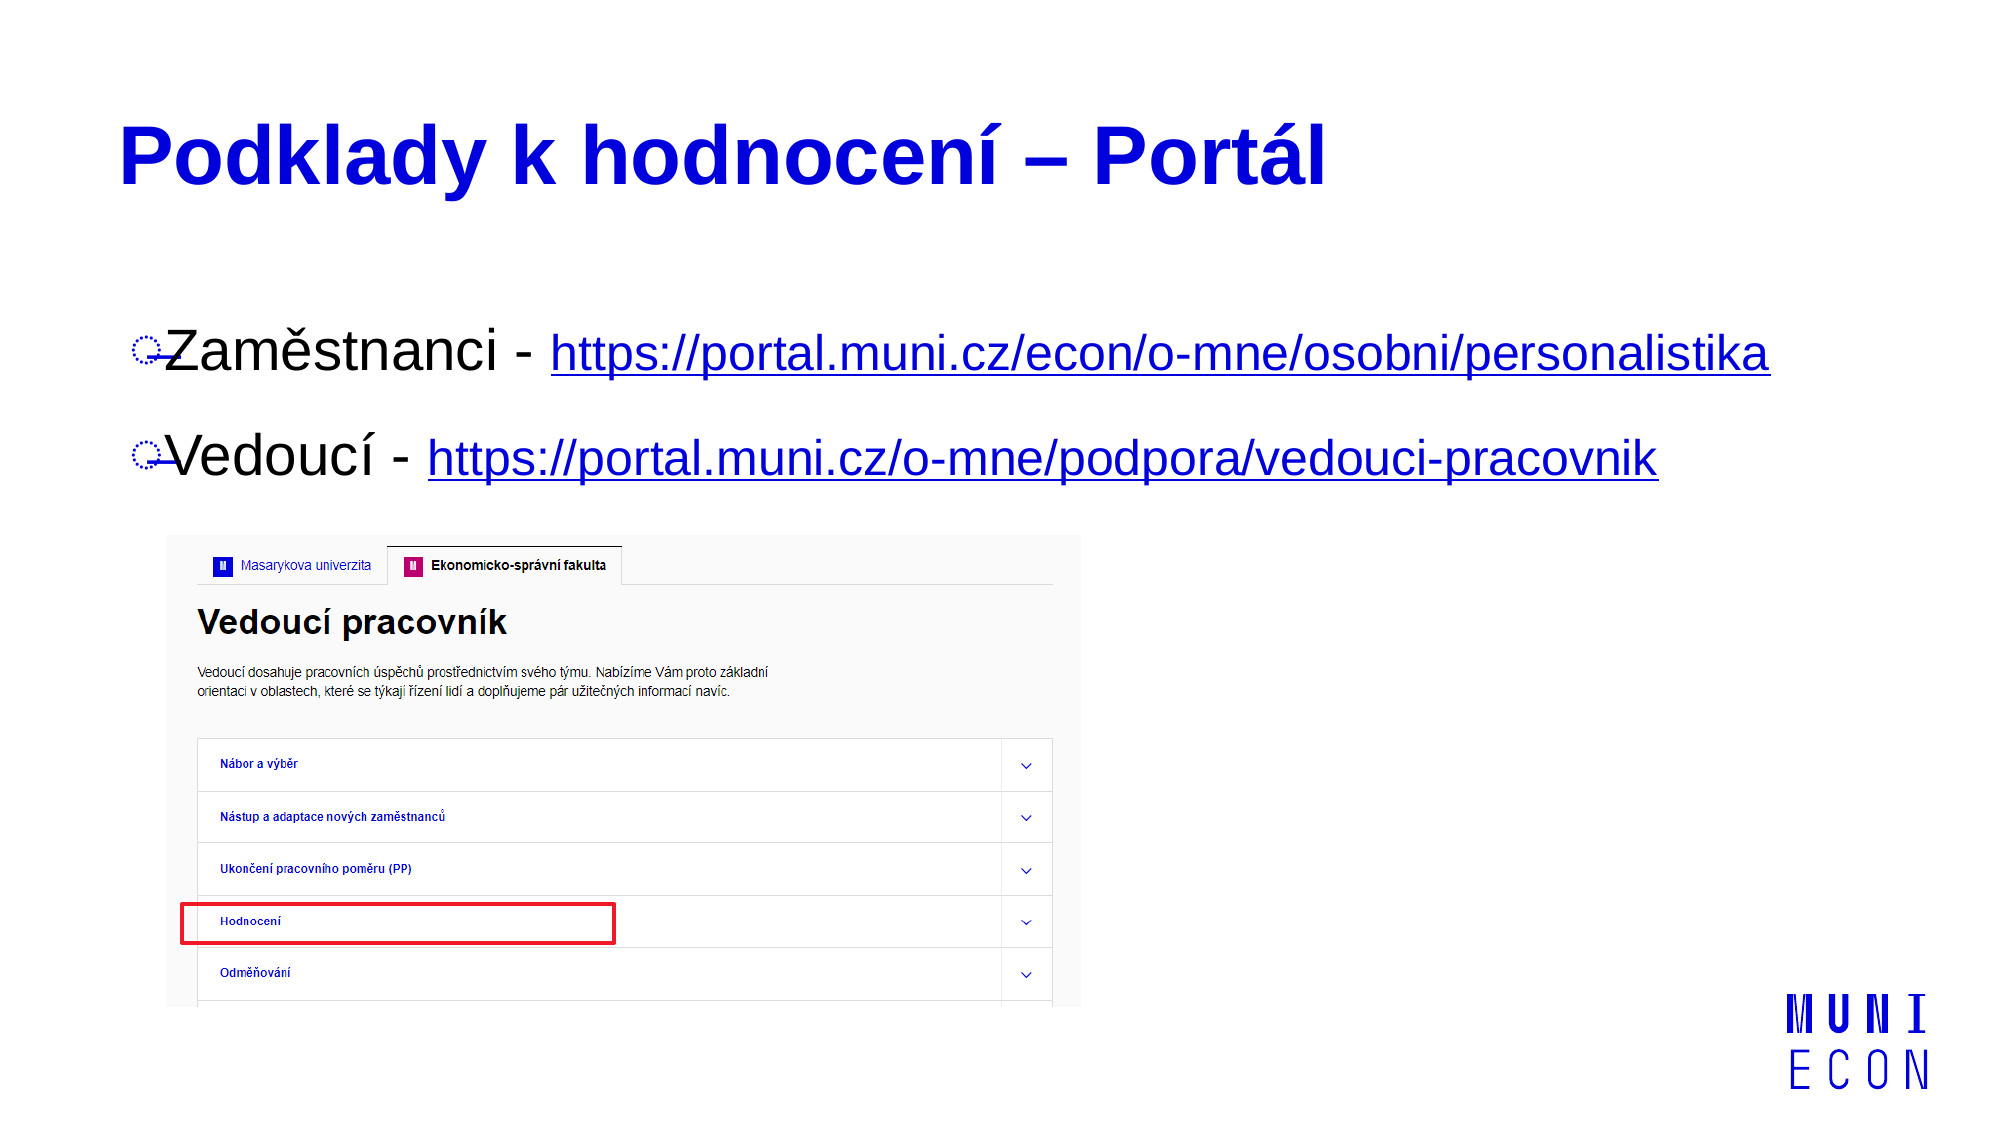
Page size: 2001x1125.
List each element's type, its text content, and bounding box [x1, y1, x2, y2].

picture [165, 535, 1082, 1008]
list Zaměstnanci - https://portal.muni.cz/econ/o-mne/osobni/personalistika Vedoucí - https://portal.muni.cz/o-mne/podpora/vedouci-pracovnik [118, 277, 1883, 957]
title Podklady k hodnocení – Portál [118, 118, 1883, 193]
